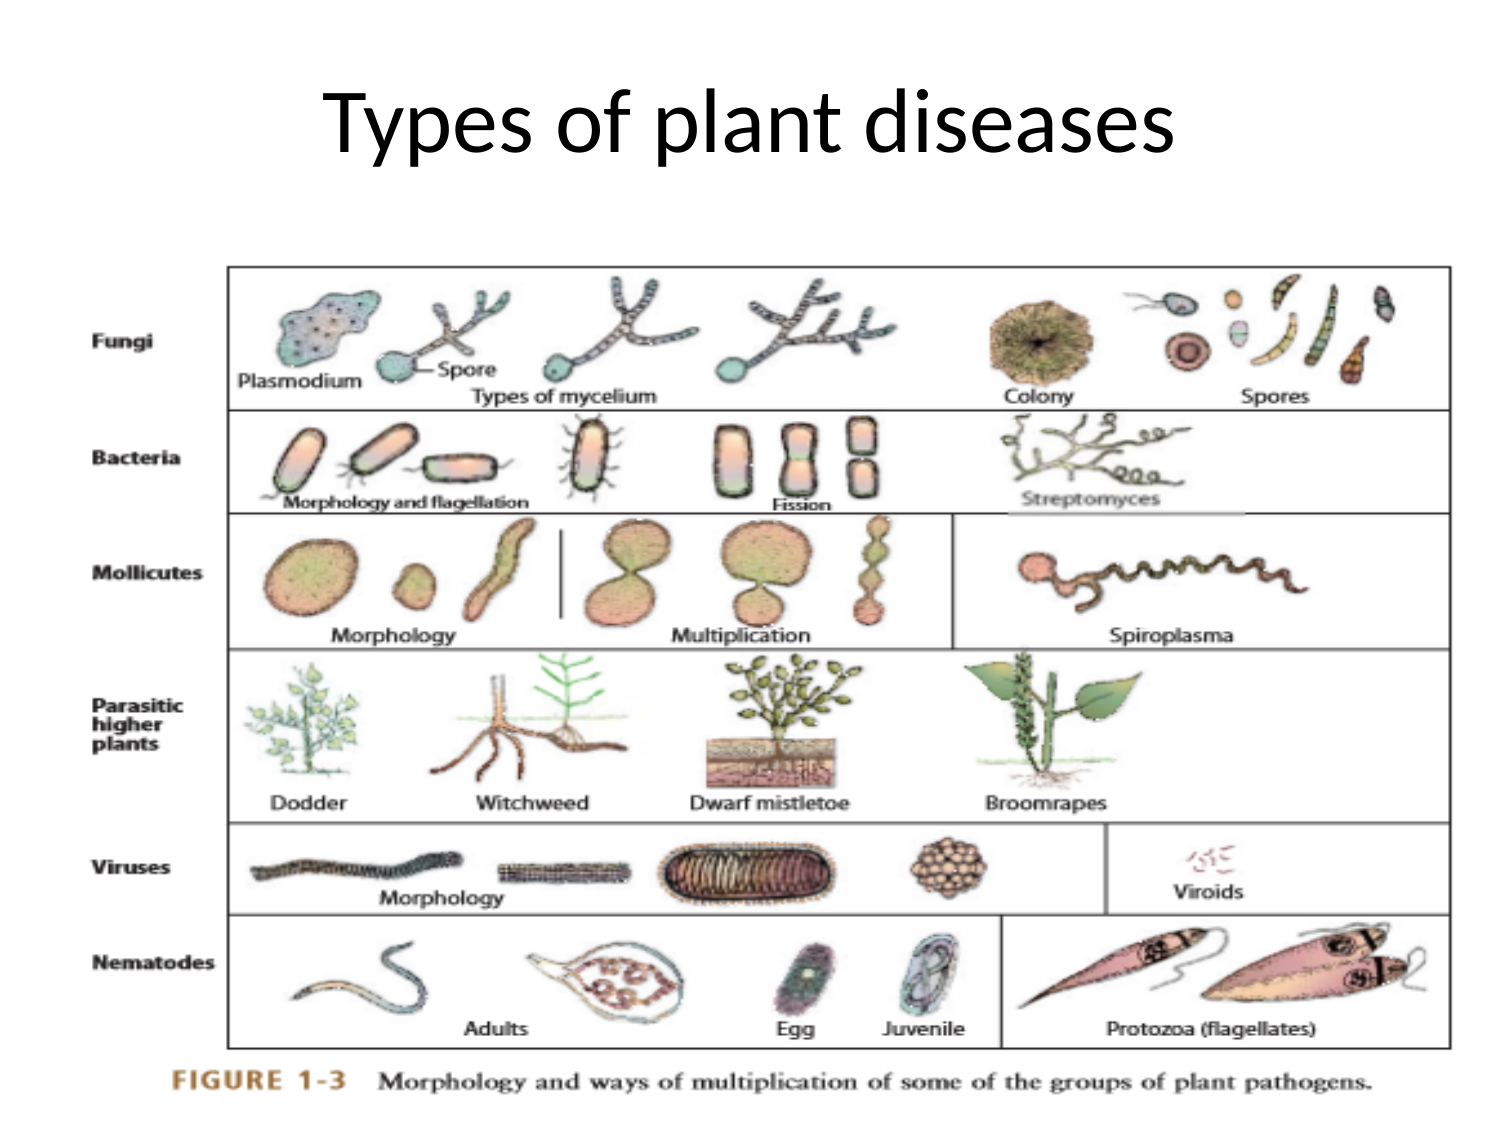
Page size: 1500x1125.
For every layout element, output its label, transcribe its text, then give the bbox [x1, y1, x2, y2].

title Types of plant diseases [0, 0, 1500, 233]
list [0, 237, 1500, 1125]
